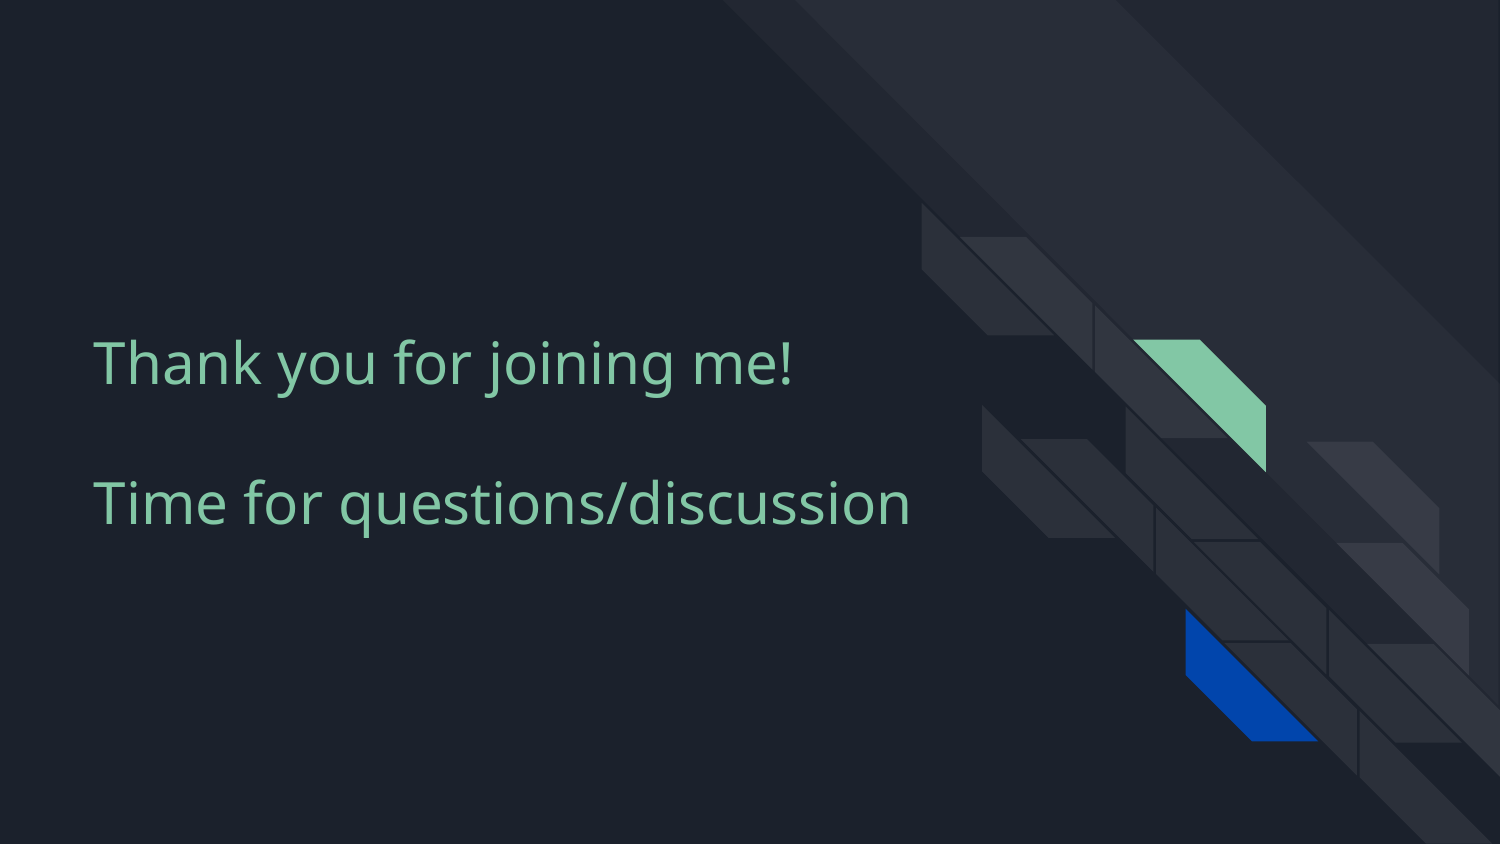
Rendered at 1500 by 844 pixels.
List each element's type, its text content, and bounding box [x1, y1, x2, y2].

title Thank you for joining me! Time for questions/discussion [78, 336, 972, 526]
